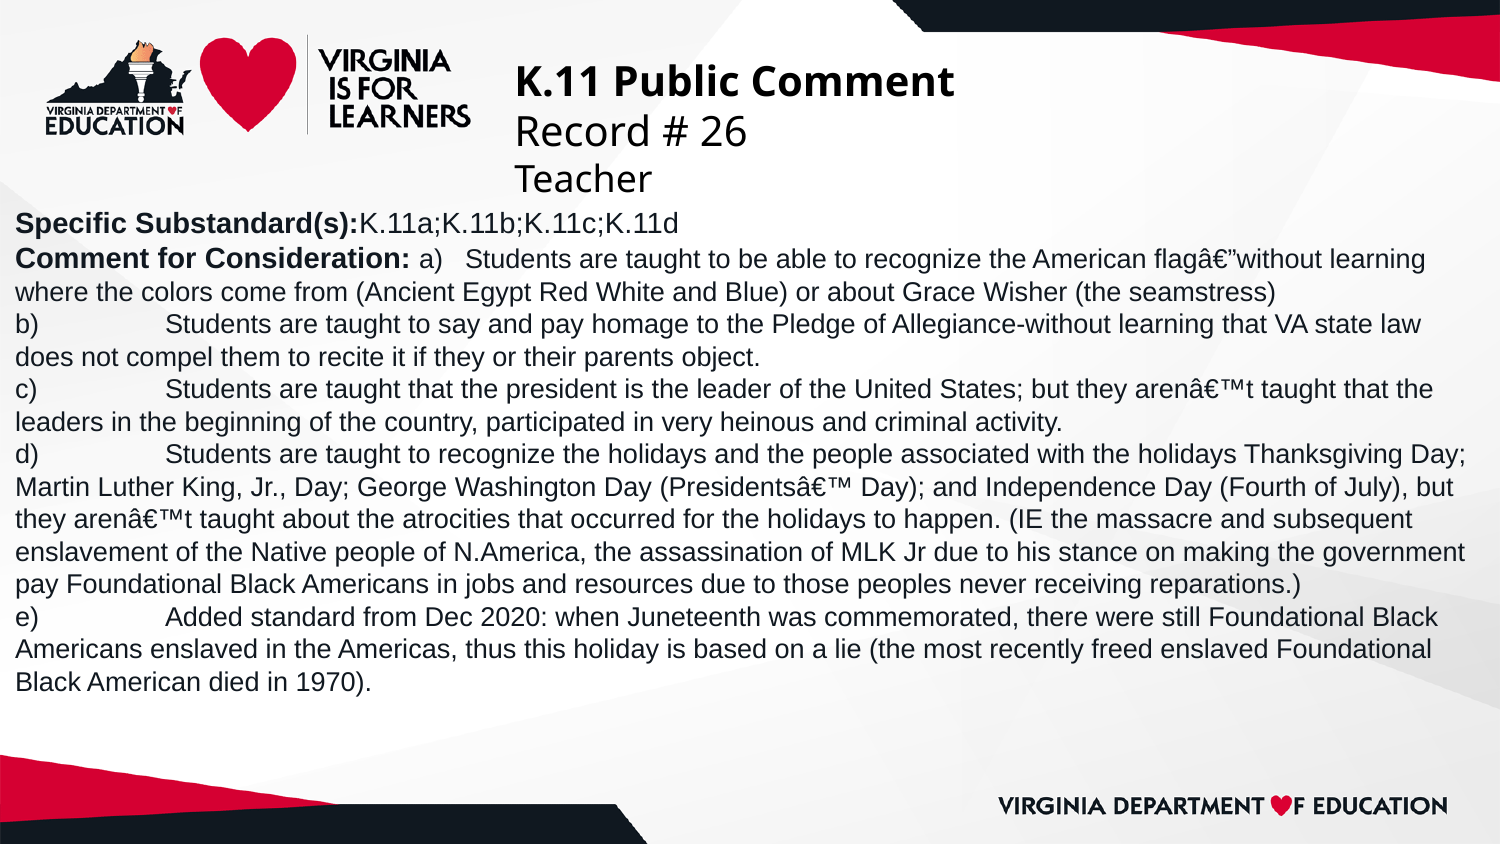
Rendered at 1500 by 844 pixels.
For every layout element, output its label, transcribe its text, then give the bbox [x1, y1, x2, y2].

subtitle Specific Substandard(s):K.11a;K.11b;K.11c;K.11d Comment for Consideration: a) Students are taught to be able to recognize the American flagâ€”without learning where the colors come from (Ancient Egypt Red White and Blue) or about Grace Wisher (the seamstress) b) Students are taught to say and pay homage to the Pledge of Allegiance-without learning that VA state law does not compel them to recite it if they or their parents object. c) Students are taught that the president is the leader of the United States; but they arenâ€™t taught that the leaders in the beginning of the country, participated in very heinous and criminal activity. d) Students are taught to recognize the holidays and the people associated with the holidays Thanksgiving Day; Martin Luther King, Jr., Day; George Washington Day (Presidentsâ€™ Day); and Independence Day (Fourth of July), but they arenâ€™t taught about the atrocities that occurred for the holidays to happen. (IE the massacre and subsequent enslavement of the Native people of N.America, the assassination of MLK Jr due to his stance on making the government pay Foundational Black Americans in jobs and resources due to those peoples never receiving reparations.) e) Added standard from Dec 2020: when Juneteenth was commemorated, there were still Foundational Black Americans enslaved in the Americas, thus this holiday is based on a lie (the most recently freed enslaved Foundational Black American died in 1970). [0, 154, 1500, 844]
picture [0, 0, 1500, 154]
title K.11 Public Comment Record # 26 Teacher [499, 49, 1447, 154]
